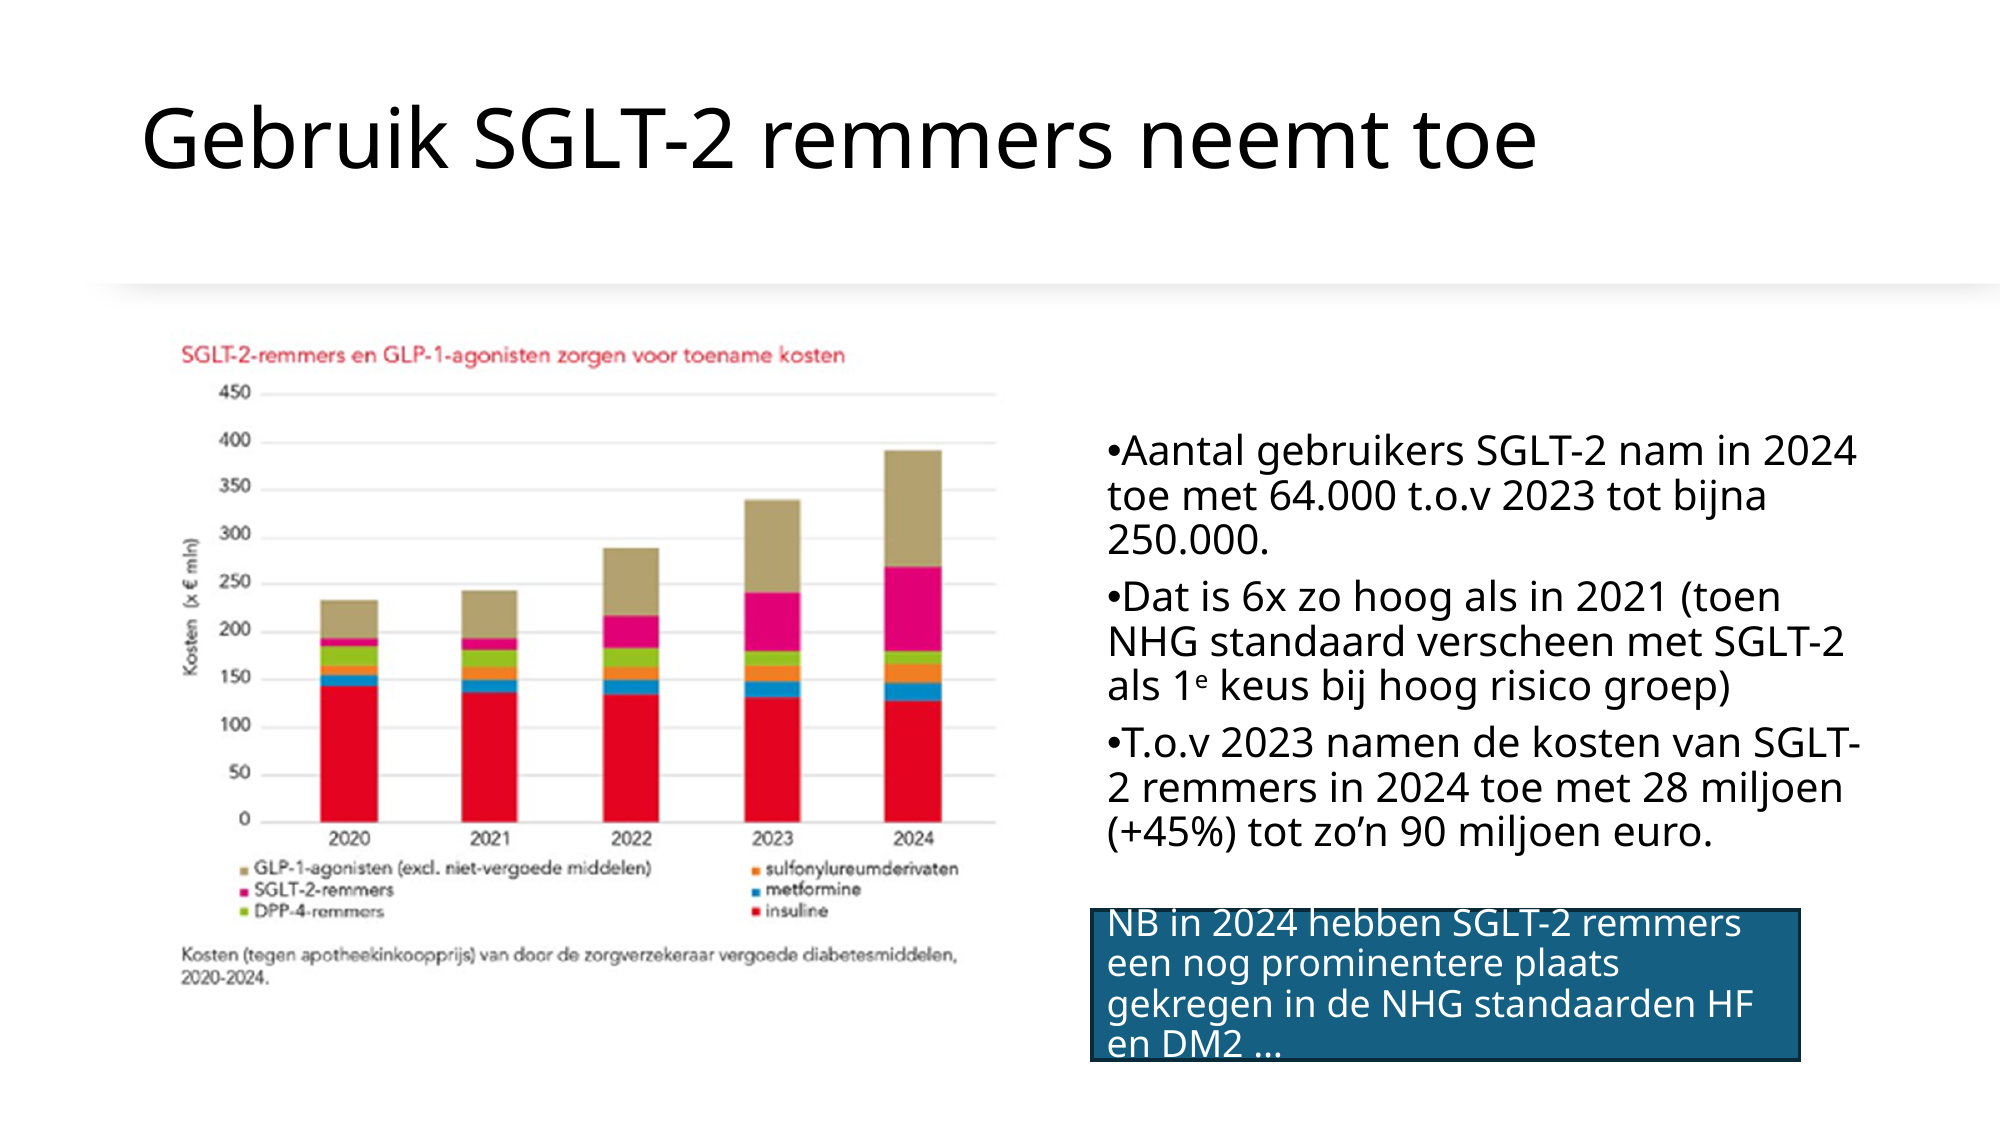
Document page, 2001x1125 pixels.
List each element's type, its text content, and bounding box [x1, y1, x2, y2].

text_box NB in 2024 hebben SGLT-2 remmers een nog prominentere plaats gekregen in de NHG standaarden HF en DM2 … [1090, 908, 1801, 1062]
text_box [0, 285, 2000, 1125]
picture [47, 320, 1150, 996]
title Gebruik SGLT-2 remmers neemt toe [125, 50, 1880, 233]
text_box [0, 0, 2000, 285]
text_box Aantal gebruikers SGLT-2 nam in 2024 toe met 64.000 t.o.v 2023 tot bijna 250.000. Dat is 6x zo hoog als in 2021 (toen NHG standaard verscheen met SGLT-2 als 1e keus bij hoog risico groep) T.o.v 2023 namen de kosten van SGLT-2 remmers in 2024 toe met 28 miljoen (+45%) tot zo’n 90 miljoen euro. [1150, 397, 1880, 888]
